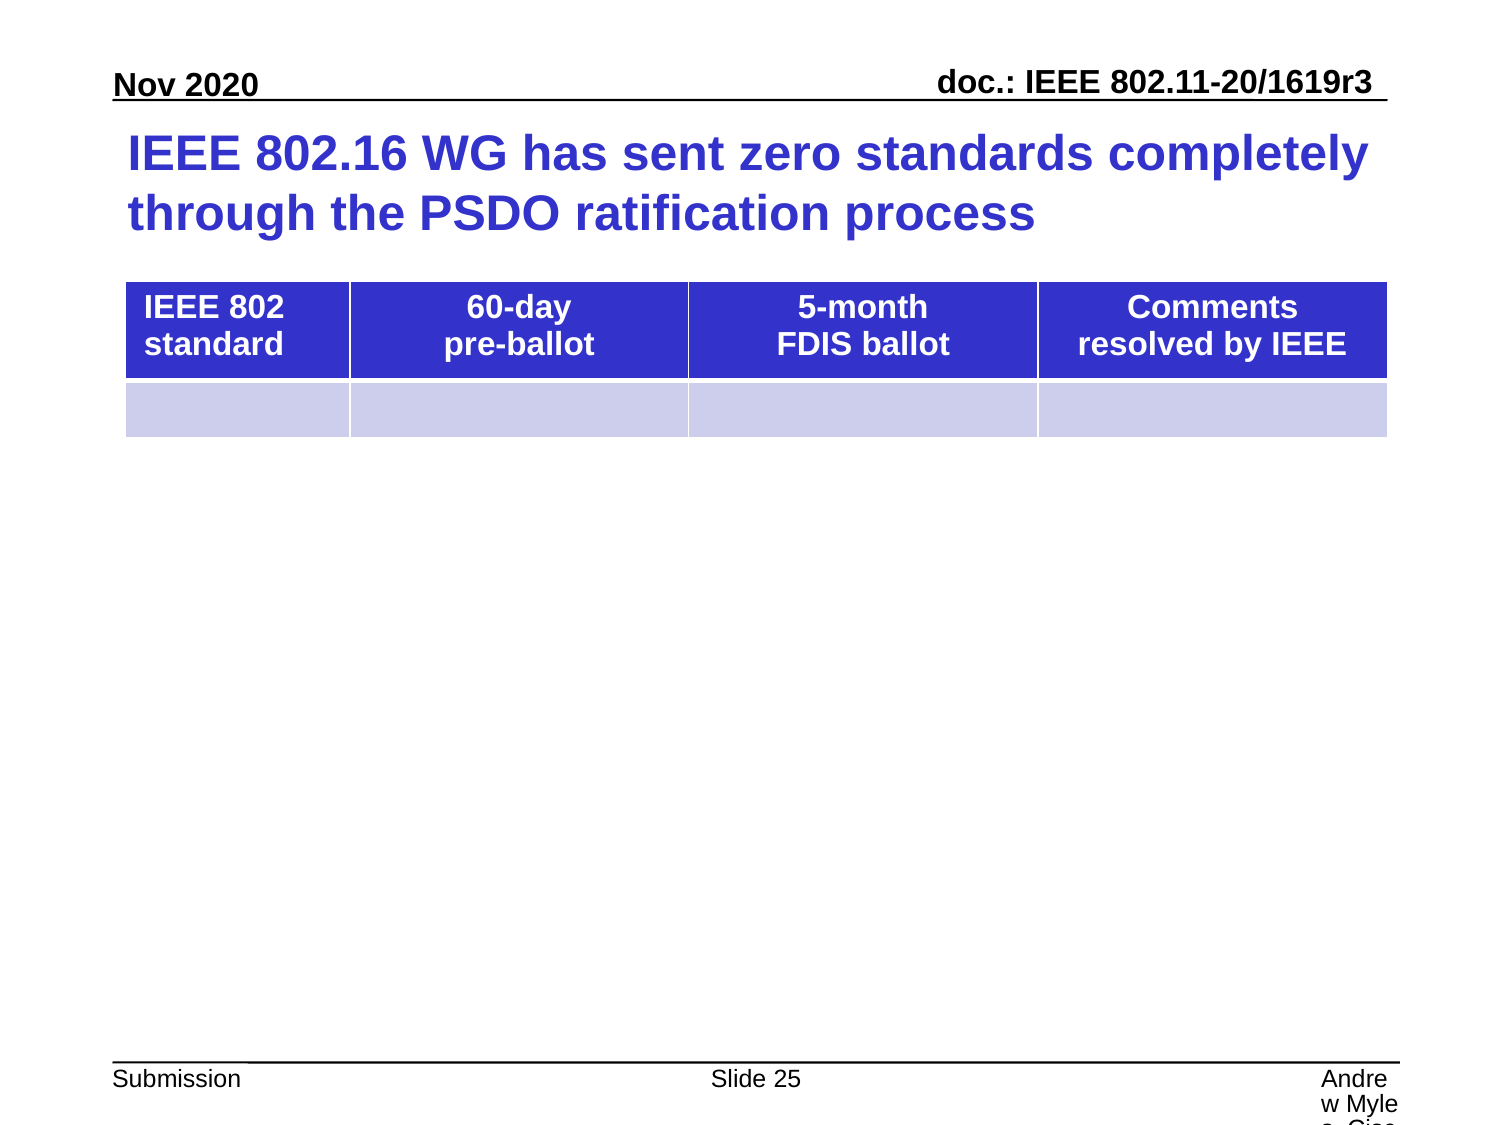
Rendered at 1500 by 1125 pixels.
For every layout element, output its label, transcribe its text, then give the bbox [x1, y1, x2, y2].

table_header IEEE 802 standard [126, 282, 349, 378]
table_header Comments resolved by IEEE [1039, 282, 1387, 378]
table_cell [689, 383, 1037, 437]
footer Andrew Myles, Cisco [1320, 1061, 1402, 1093]
table_header 60-day pre-ballot [351, 282, 688, 378]
slide_number Slide 25 [709, 1061, 803, 1093]
table_cell [126, 383, 349, 437]
table_cell [1039, 383, 1387, 437]
title IEEE 802.16 WG has sent zero standards completely through the PSDO ratification process [112, 112, 1388, 288]
table_header 5-month FDIS ballot [689, 282, 1037, 378]
table_cell [351, 383, 688, 437]
